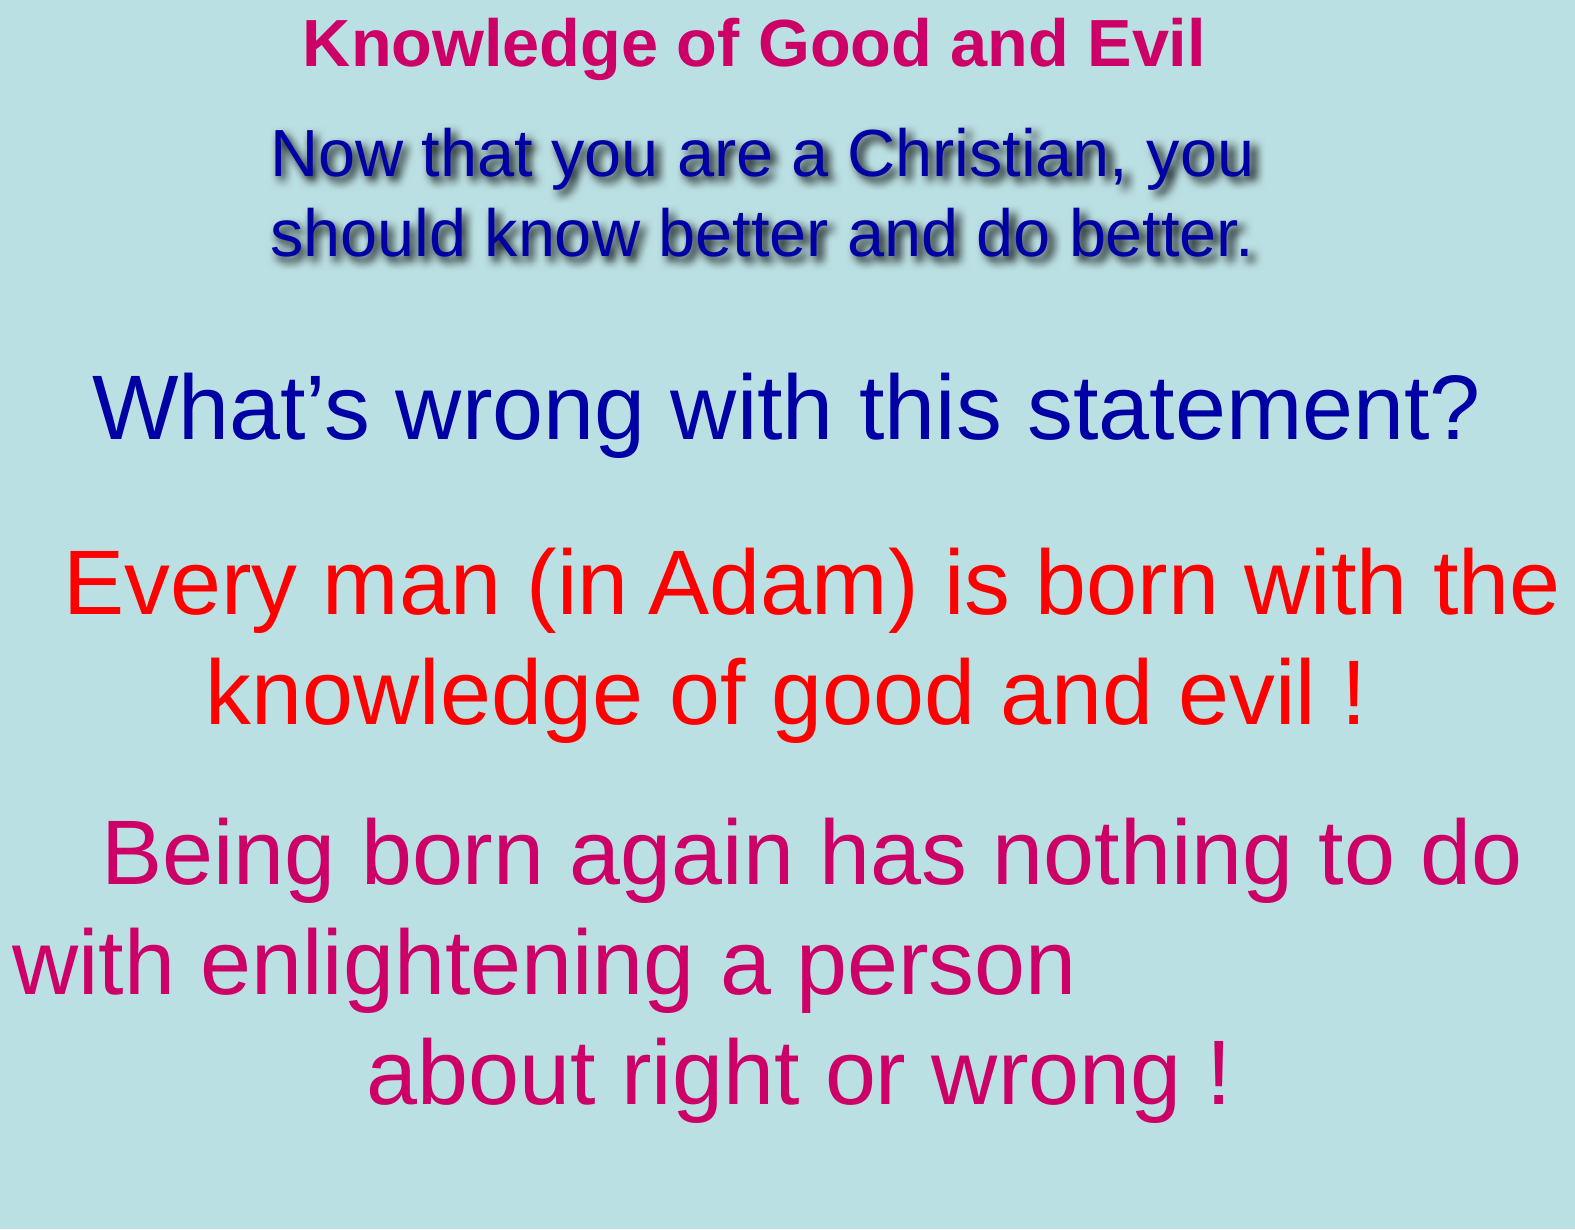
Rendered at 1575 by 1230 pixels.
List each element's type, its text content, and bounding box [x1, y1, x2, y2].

text_box Now that you are a Christian, you should know better and do better. [262, 102, 1325, 278]
text_box Being born again has nothing to do with enlightening a person about right or wrong ! [0, 785, 1575, 1130]
text_box What’s wrong with this statement? [0, 340, 1575, 465]
text_box Every man (in Adam) is born with the knowledge of good and evil ! [0, 515, 1575, 750]
text_box Knowledge of Good and Evil [47, 0, 1463, 88]
